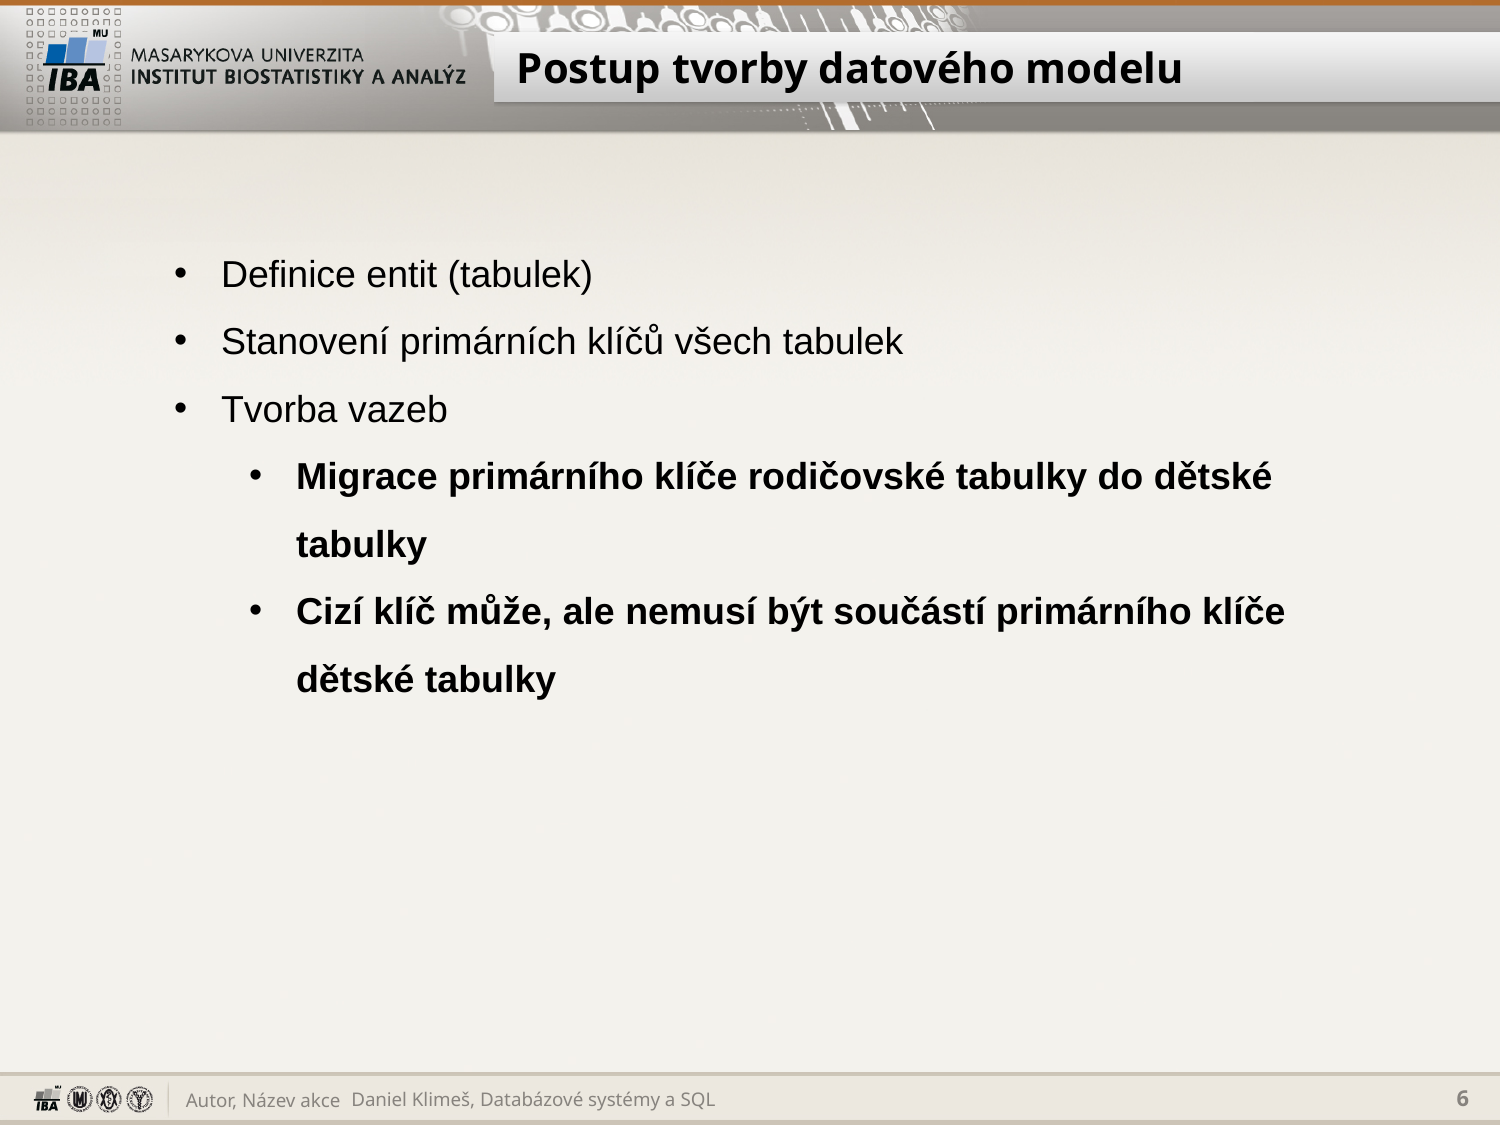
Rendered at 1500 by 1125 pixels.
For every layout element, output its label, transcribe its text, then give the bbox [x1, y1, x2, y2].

text_box Definice entit (tabulek) Stanovení primárních klíčů všech tabulek Tvorba vazeb Migrace primárního klíče rodičovské tabulky do dětské tabulky Cizí klíč může, ale nemusí být součástí primárního klíče dětské tabulky [159, 219, 1329, 708]
picture [0, 0, 1500, 1125]
footer Daniel Klimeš, Databázové systémy a SQL [336, 1079, 1341, 1124]
title Postup tvorby datového modelu [501, 31, 1471, 104]
slide_number 6 [1340, 1080, 1485, 1118]
